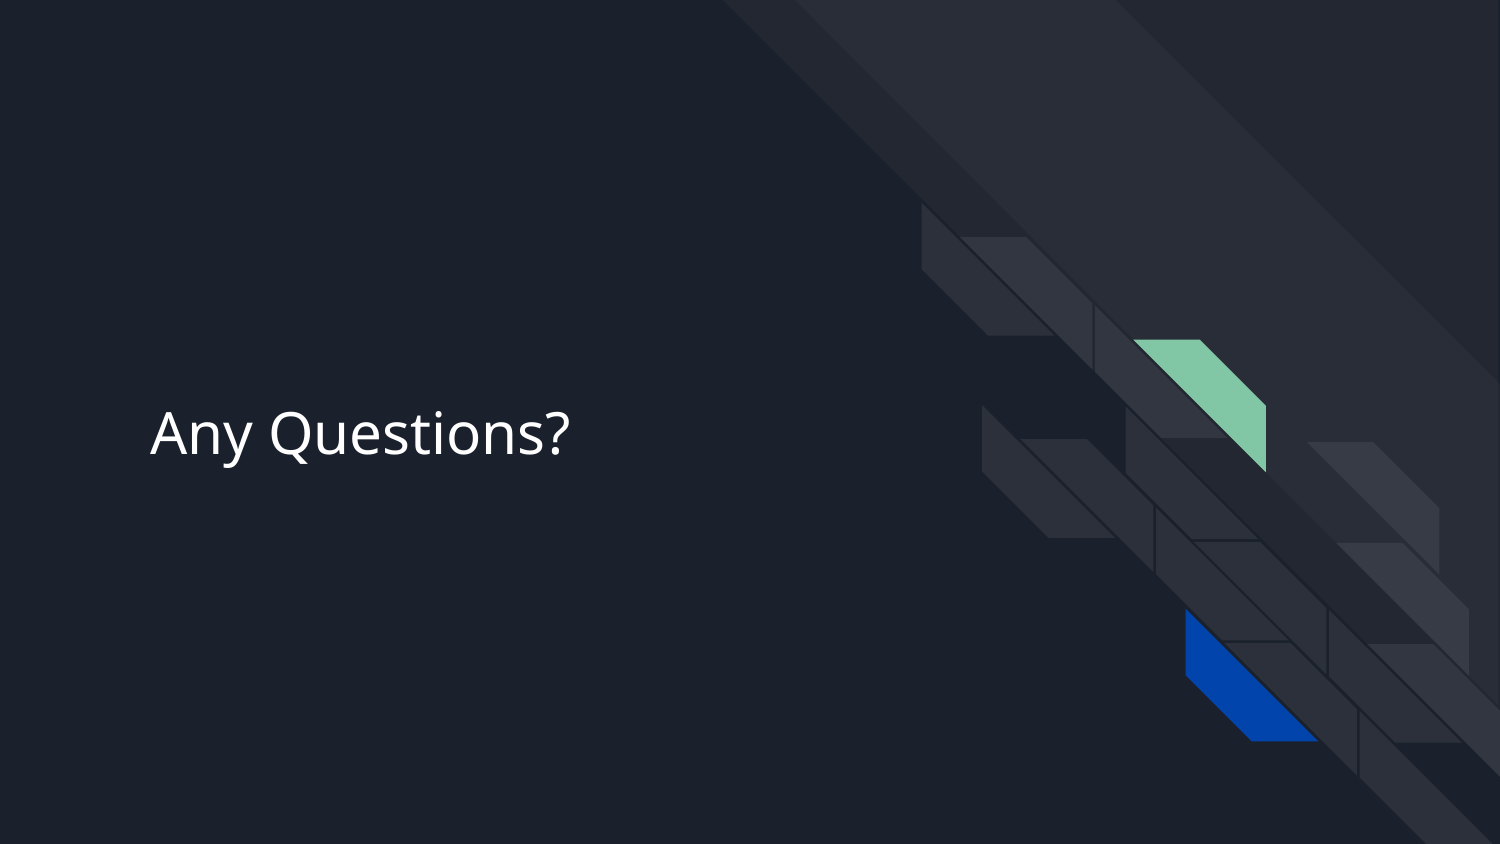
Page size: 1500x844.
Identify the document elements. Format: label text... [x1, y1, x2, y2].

title Any Questions? [135, 142, 888, 720]
